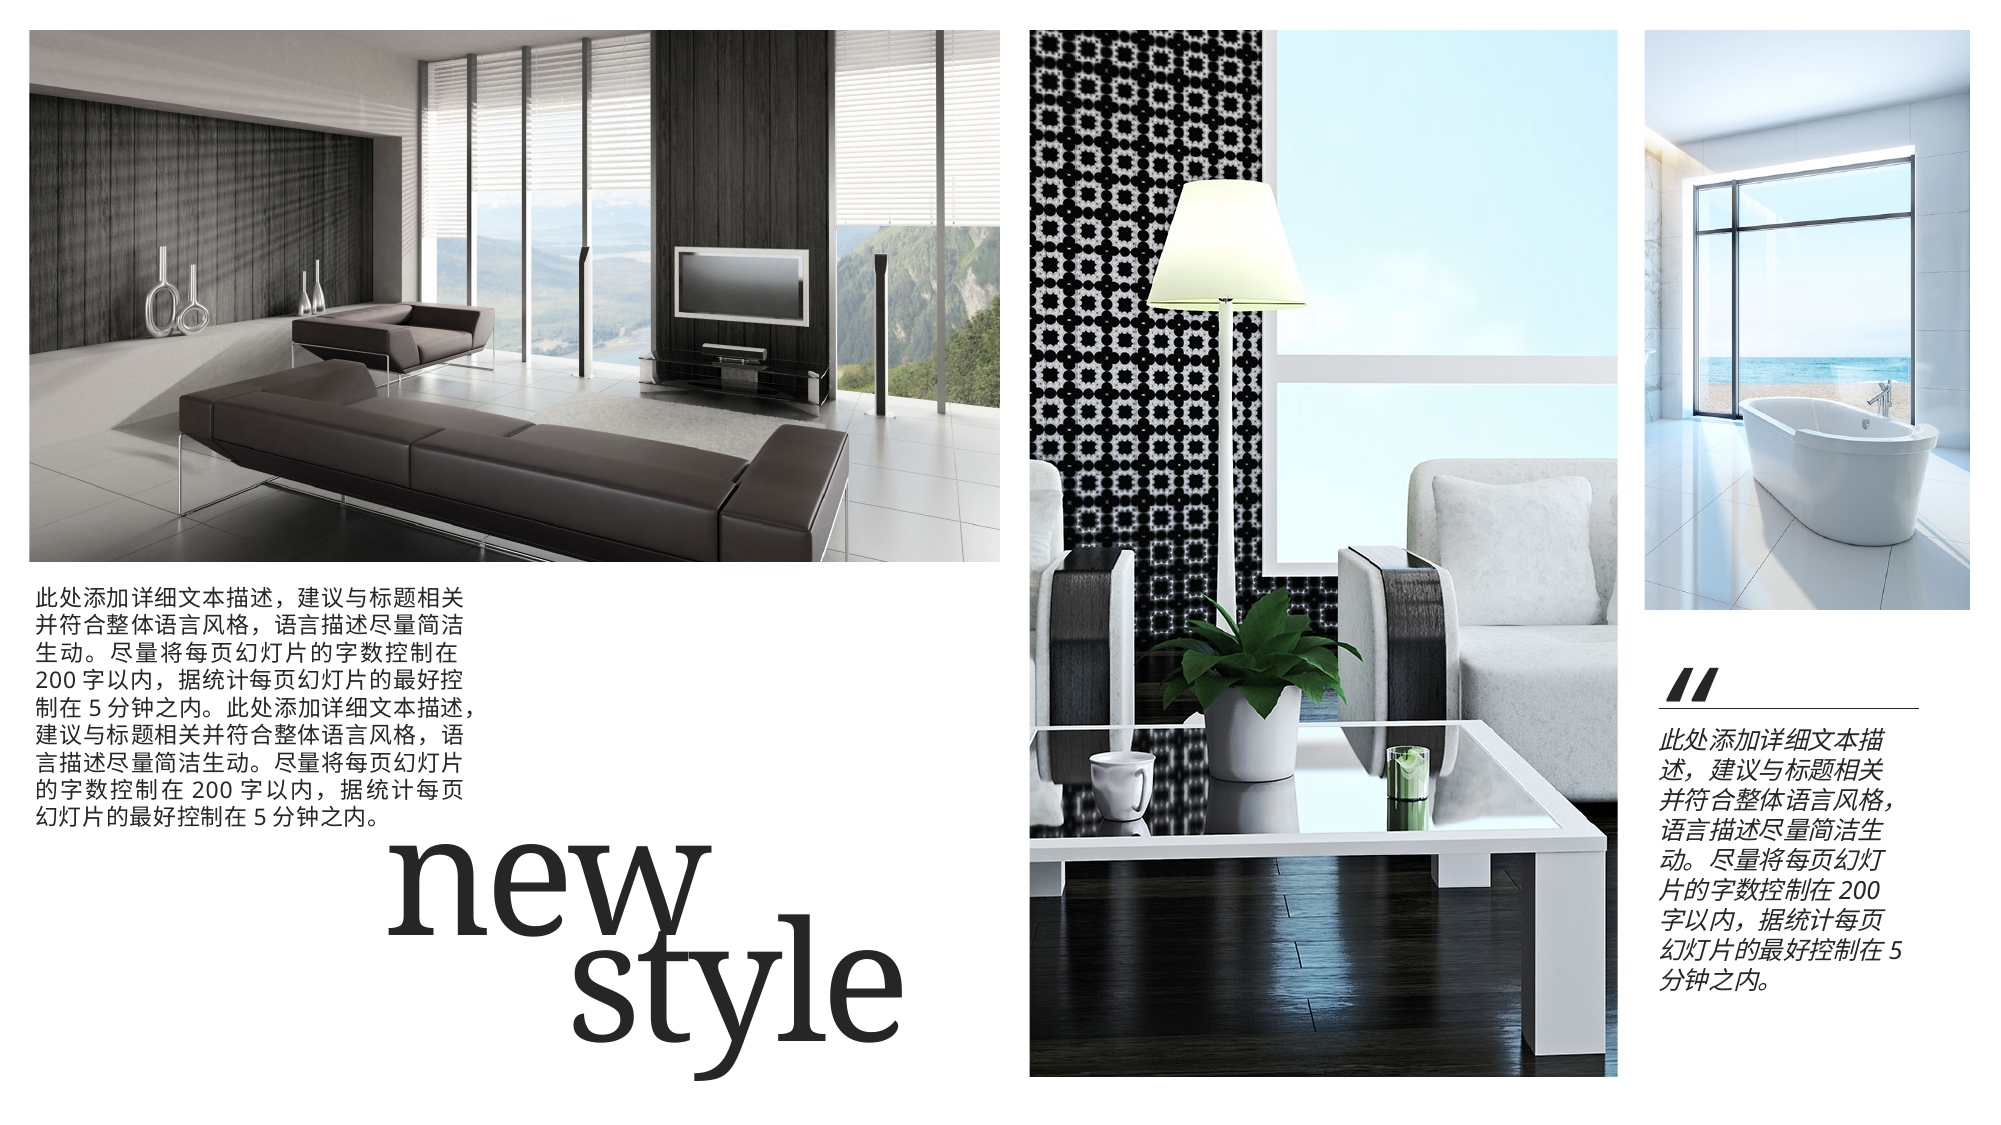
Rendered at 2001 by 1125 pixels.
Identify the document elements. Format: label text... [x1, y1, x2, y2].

text_box new [369, 761, 728, 977]
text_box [1644, 30, 1971, 610]
text_box “ [1643, 621, 1920, 717]
text_box style [551, 867, 926, 1082]
text_box 此处添加详细文本描述，建议与标题相关并符合整体语言风格，语言描述尽量简洁生动。尽量将每页幻灯片的字数控制在200字以内，据统计每页幻灯片的最好控制在5分钟之内。此处添加详细文本描述，建议与标题相关并符合整体语言风格，语言描述尽量简洁生动。尽量将每页幻灯片的字数控制在200字以内，据统计每页幻灯片的最好控制在5分钟之内。 [20, 575, 480, 838]
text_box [29, 30, 1000, 562]
text_box 此处添加详细文本描述，建议与标题相关并符合整体语言风格，语言描述尽量简洁生动。尽量将每页幻灯片的字数控制在200字以内，据统计每页幻灯片的最好控制在5分钟之内。 [1643, 717, 1920, 1002]
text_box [1029, 30, 1618, 1077]
